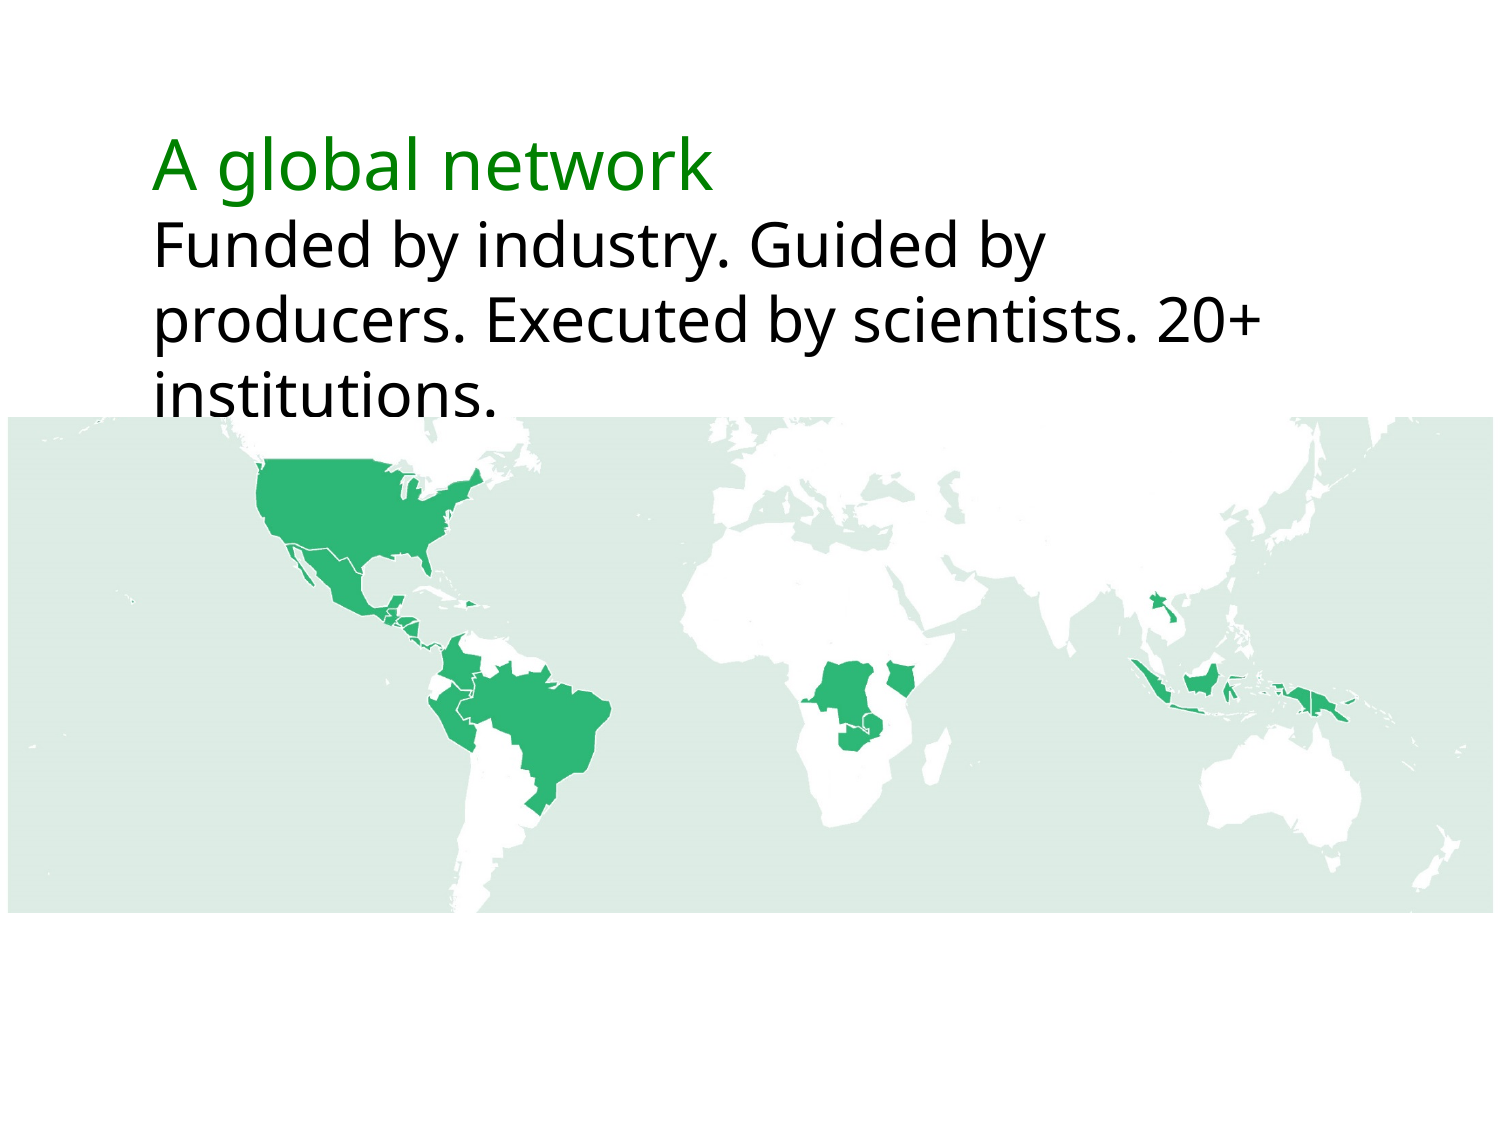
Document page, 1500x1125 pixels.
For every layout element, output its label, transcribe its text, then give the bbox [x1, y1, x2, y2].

picture [0, 417, 1500, 913]
text_box A global network Funded by industry. Guided by producers. Executed by scientists. 20+ institutions. [137, 112, 1375, 416]
